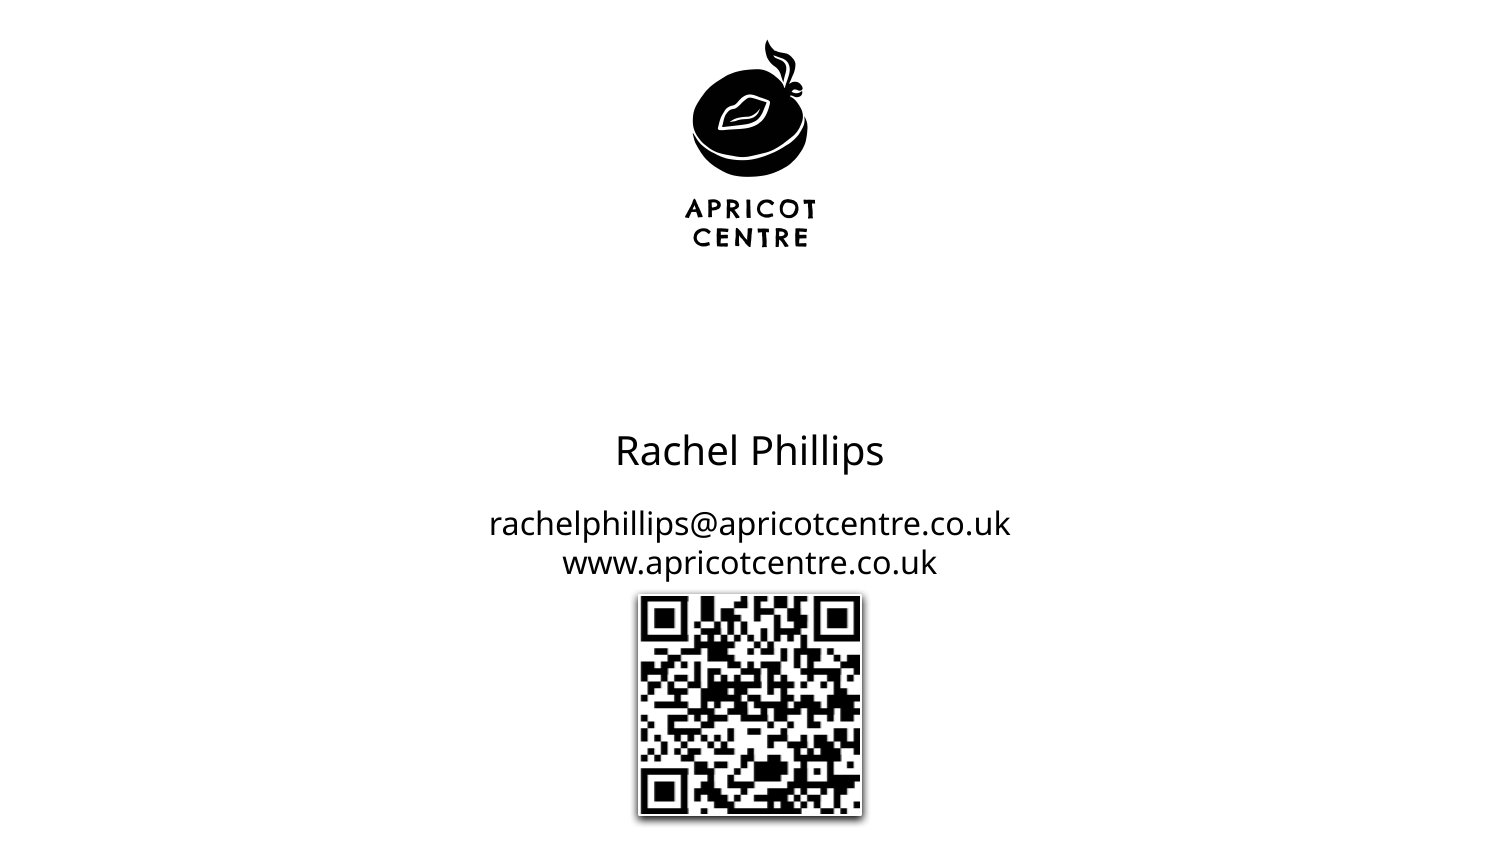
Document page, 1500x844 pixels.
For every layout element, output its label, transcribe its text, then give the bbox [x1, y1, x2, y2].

picture [658, 34, 842, 255]
title Rachel Phillips rachelphillips@apricotcentre.co.uk www.apricotcentre.co.uk [6, 410, 1494, 596]
picture [639, 595, 861, 815]
